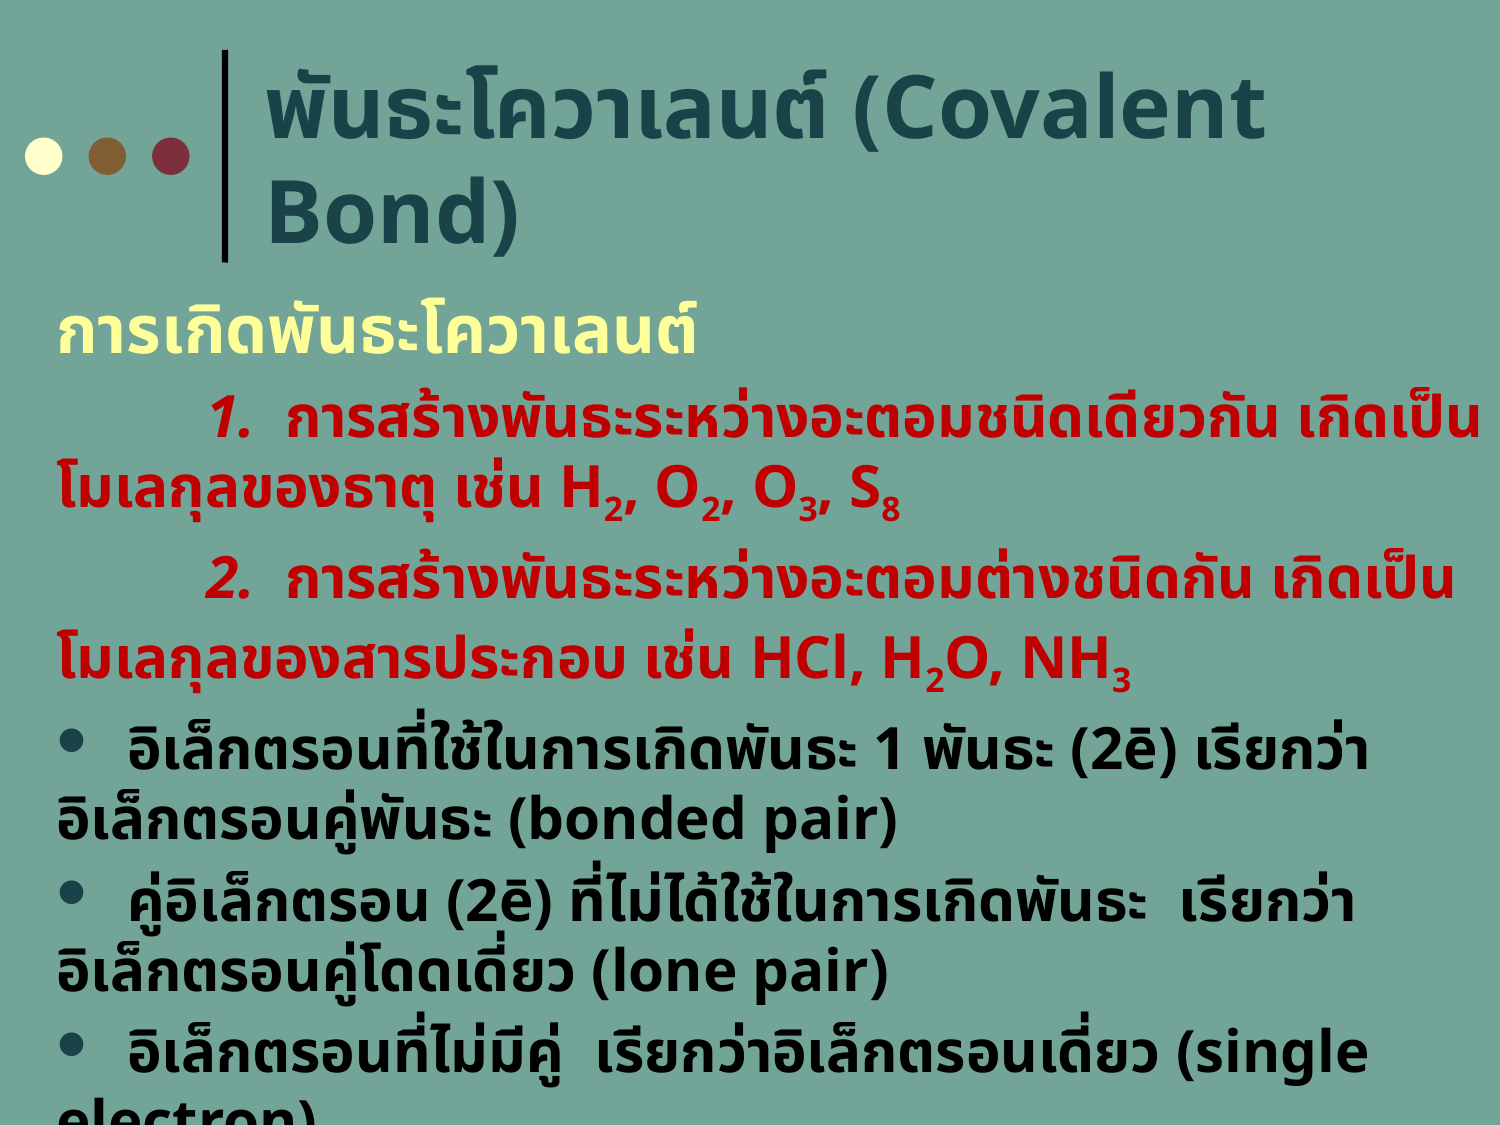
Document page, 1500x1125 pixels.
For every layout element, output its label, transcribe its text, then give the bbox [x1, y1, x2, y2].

list การเกิดพันธะโควาเลนต์ 1. การสร้างพันธะระหว่างอะตอมชนิดเดียวกัน เกิดเป็นโมเลกุลของธาตุ เช่น H2, O2, O3, S8 2. การสร้างพันธะระหว่างอะตอมต่างชนิดกัน เกิดเป็นโมเลกุลของสารประกอบ เช่น HCl, H2O, NH3 อิเล็กตรอนที่ใช้ในการเกิดพันธะ 1 พันธะ (2ē) เรียกว่า อิเล็กตรอนคู่พันธะ (bonded pair) คู่อิเล็กตรอน (2ē) ที่ไม่ได้ใช้ในการเกิดพันธะ เรียกว่า อิเล็กตรอนคู่โดดเดี่ยว (lone pair) อิเล็กตรอนที่ไม่มีคู่ เรียกว่าอิเล็กตรอนเดี่ยว (single electron) [41, 279, 1500, 1125]
title พันธะโควาเลนต์ (Covalent Bond) [249, 31, 1400, 279]
